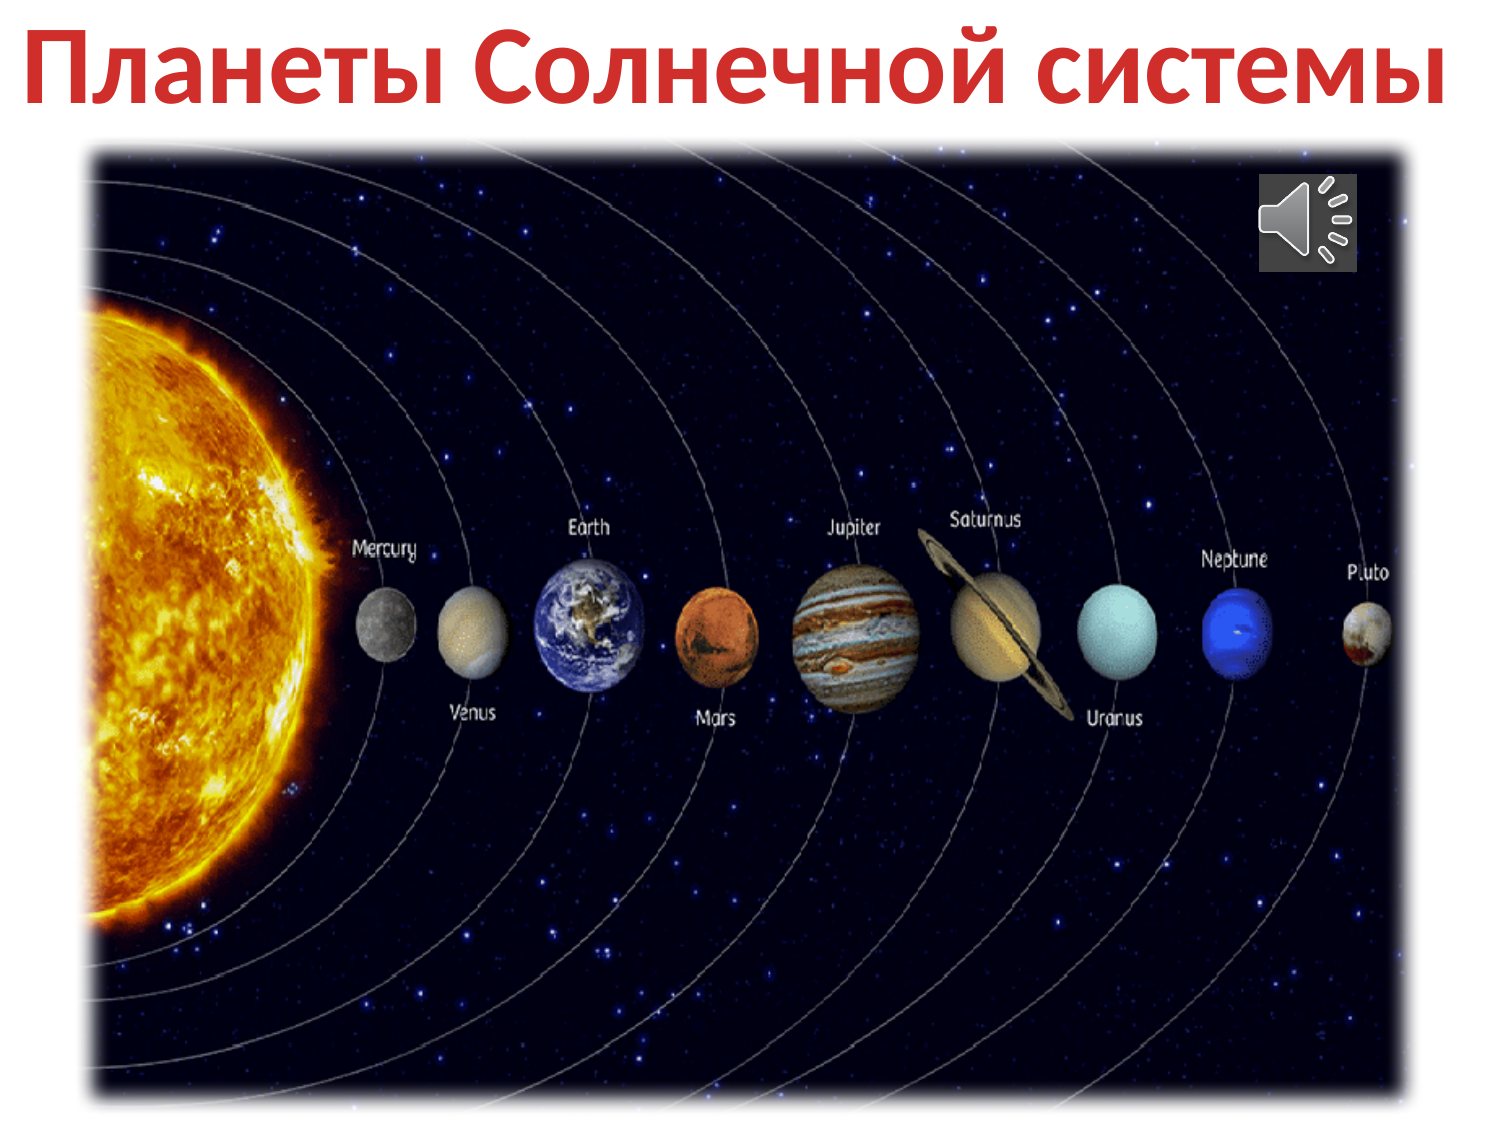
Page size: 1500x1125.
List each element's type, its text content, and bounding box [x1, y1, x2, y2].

text_box Планеты Солнечной системы [6, 0, 1467, 134]
picture [74, 134, 1423, 1116]
